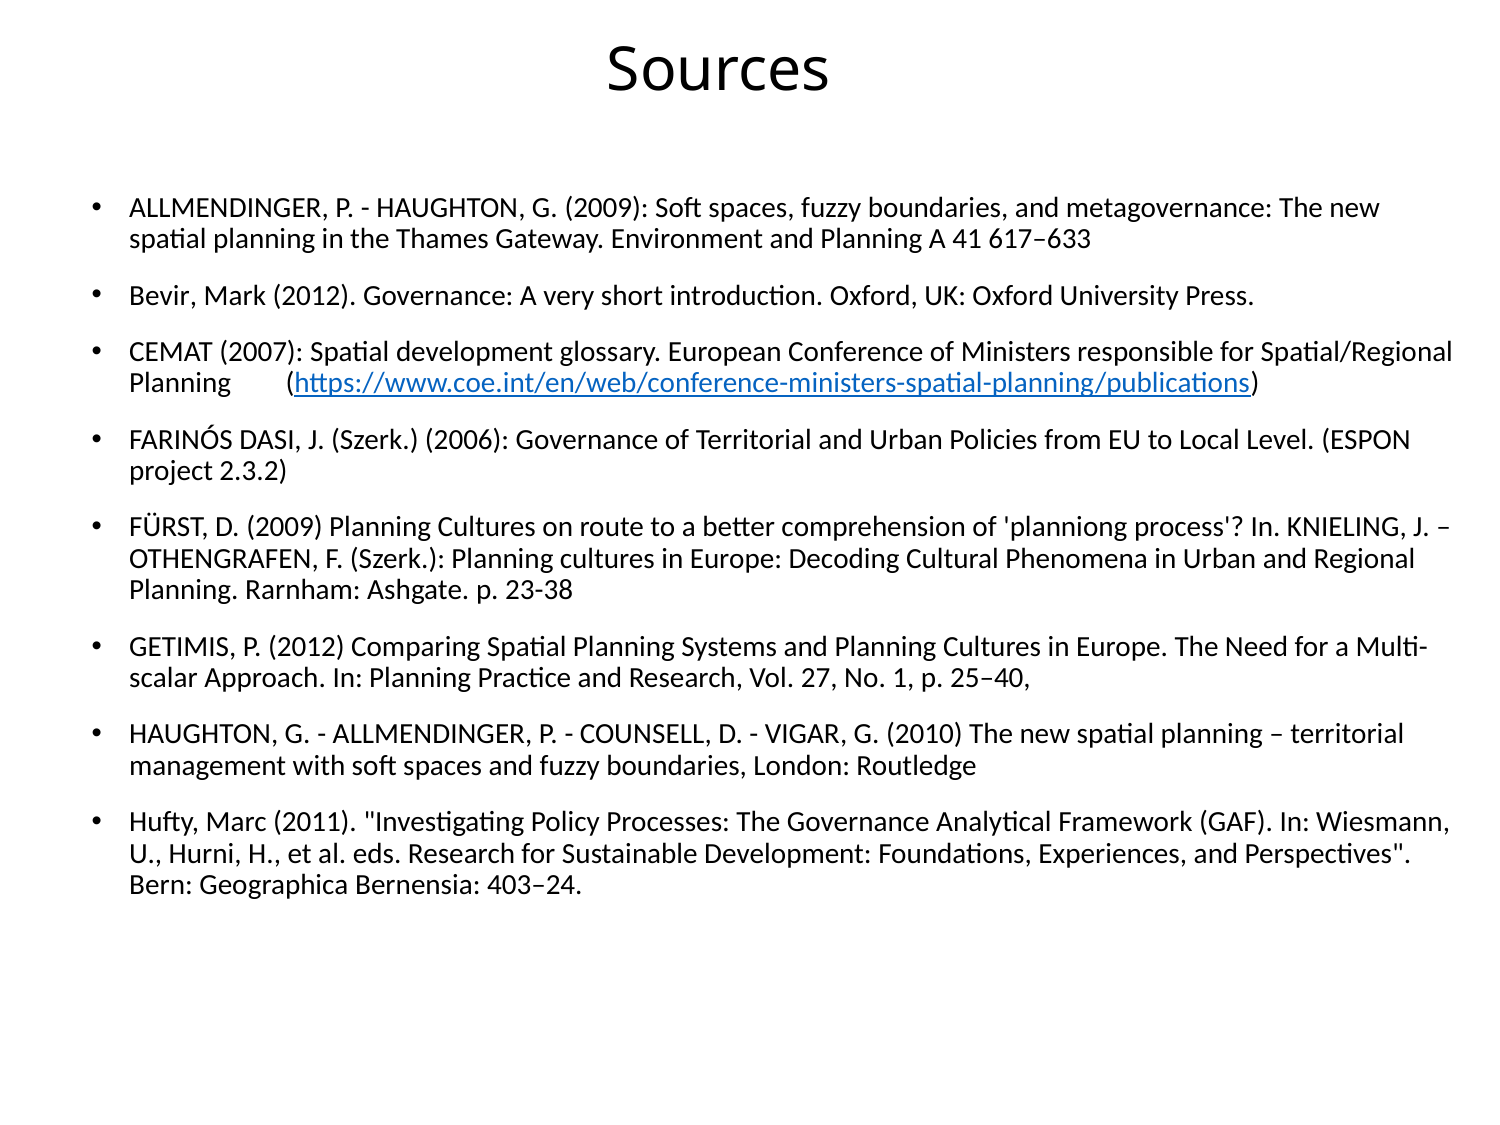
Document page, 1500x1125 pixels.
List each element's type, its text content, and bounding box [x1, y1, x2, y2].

title Sources [591, 30, 908, 112]
list ALLMENDINGER, P. - HAUGHTON, G. (2009): Soft spaces, fuzzy boundaries, and metagovernance: The new spatial planning in the Thames Gateway. Environment and Planning A 41 617–633 Bevir, Mark (2012). Governance: A very short introduction. Oxford, UK: Oxford University Press. CEMAT (2007): Spatial development glossary. European Conference of Ministers responsible for Spatial/Regional Planning (https://www.coe.int/en/web/conference-ministers-spatial-planning/publications) FARINÓS DASI, J. (Szerk.) (2006): Governance of Territorial and Urban Policies from EU to Local Level. (ESPON project 2.3.2) FÜRST, D. (2009) Planning Cultures on route to a better comprehension of 'planniong process'? In. KNIELING, J. – OTHENGRAFEN, F. (Szerk.): Planning cultures in Europe: Decoding Cultural Phenomena in Urban and Regional Planning. Rarnham: Ashgate. p. 23-38 GETIMIS, P. (2012) Comparing Spatial Planning Systems and Planning Cultures in Europe. The Need for a Multi-scalar Approach. In: Planning Practice and Research, Vol. 27, No. 1, p. 25–40, HAUGHTON, G. - ALLMENDINGER, P. - COUNSELL, D. - VIGAR, G. (2010) The new spatial planning – territorial management with soft spaces and fuzzy boundaries, London: Routledge Hufty, Marc (2011). "Investigating Policy Processes: The Governance Analytical Framework (GAF). In: Wiesmann, U., Hurni, H., et al. eds. Research for Sustainable Development: Foundations, Experiences, and Perspectives". Bern: Geographica Bernensia: 403–24. [76, 184, 1471, 1061]
